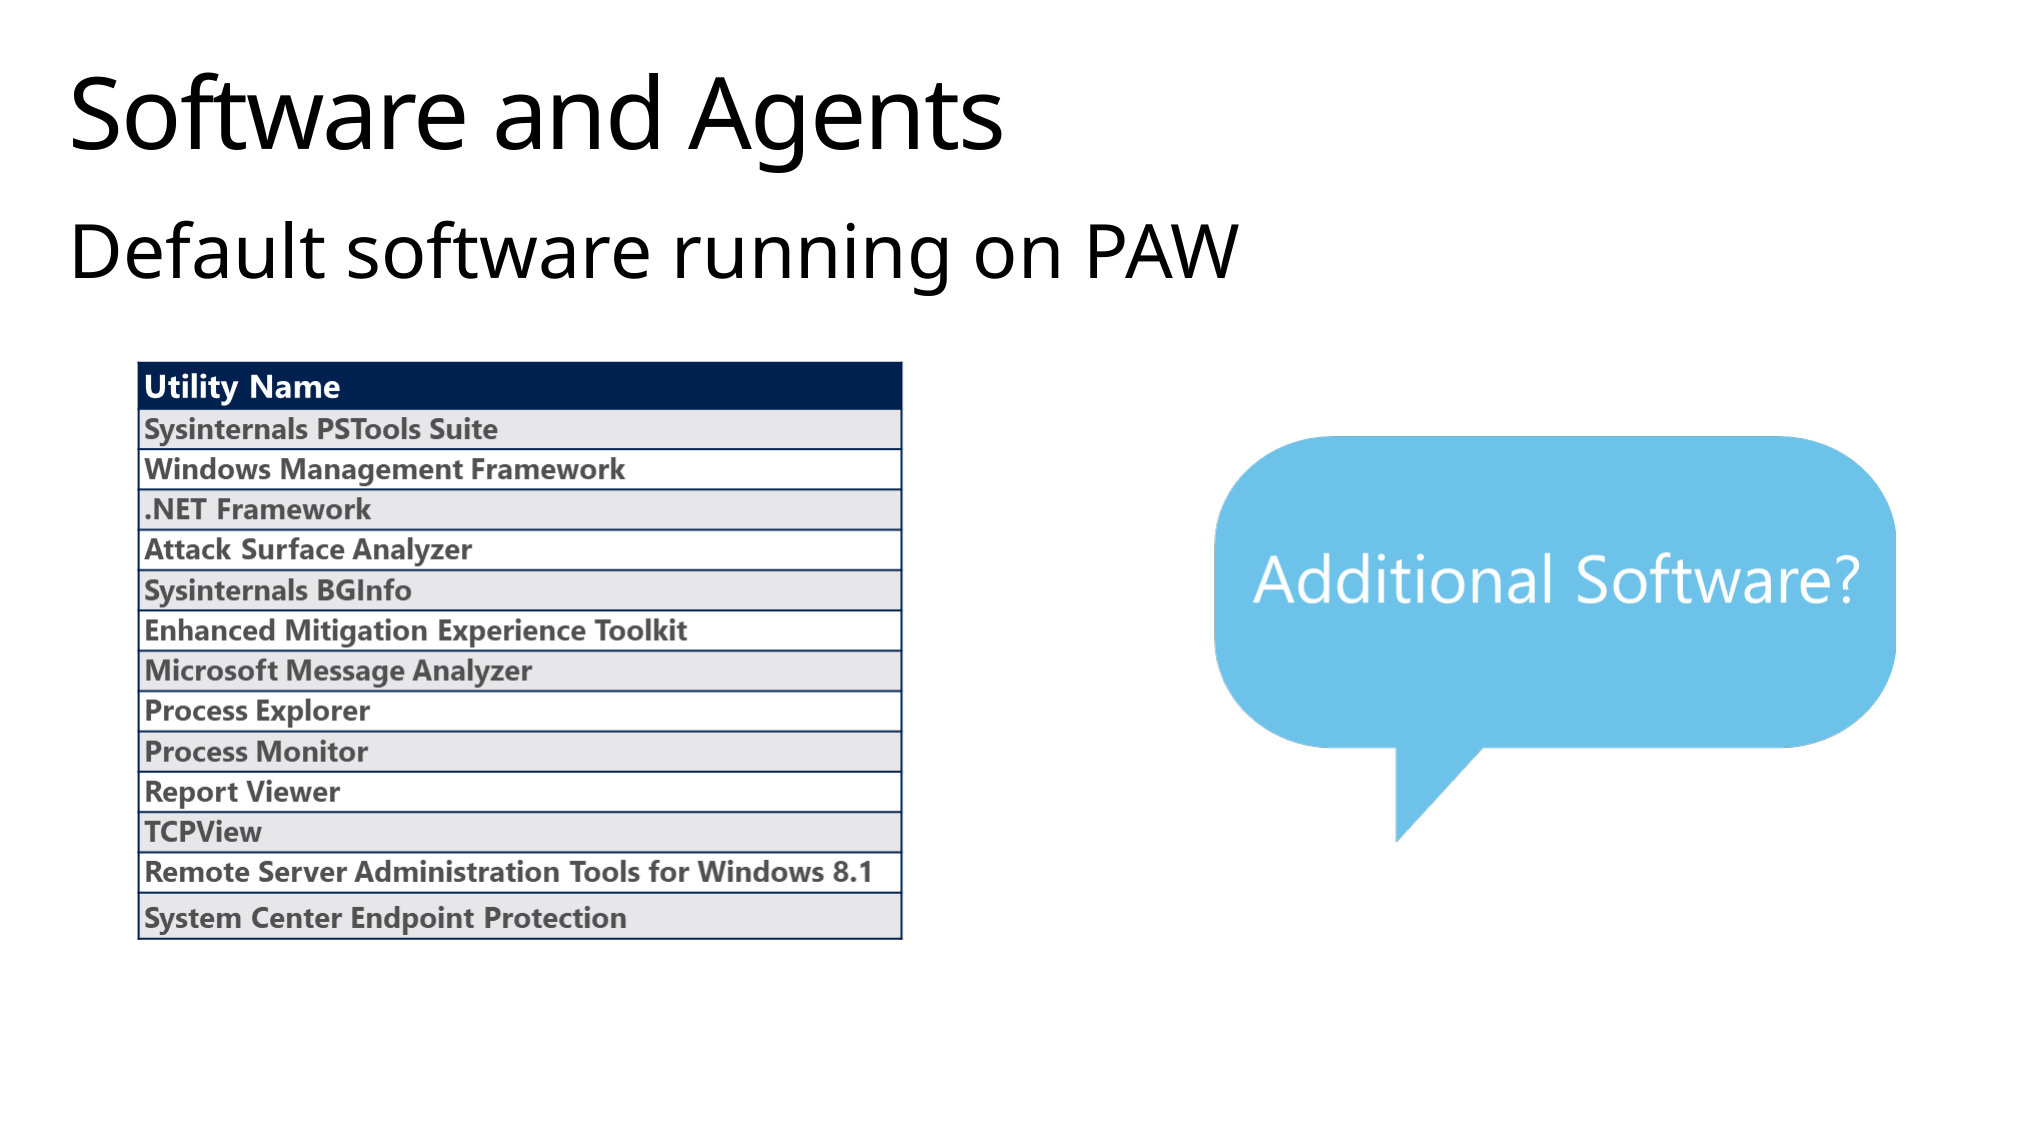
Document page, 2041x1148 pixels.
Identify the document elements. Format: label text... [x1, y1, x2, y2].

picture [137, 354, 1903, 952]
title Software and Agents [45, 48, 1996, 198]
list Default software running on PAW [45, 198, 1996, 411]
